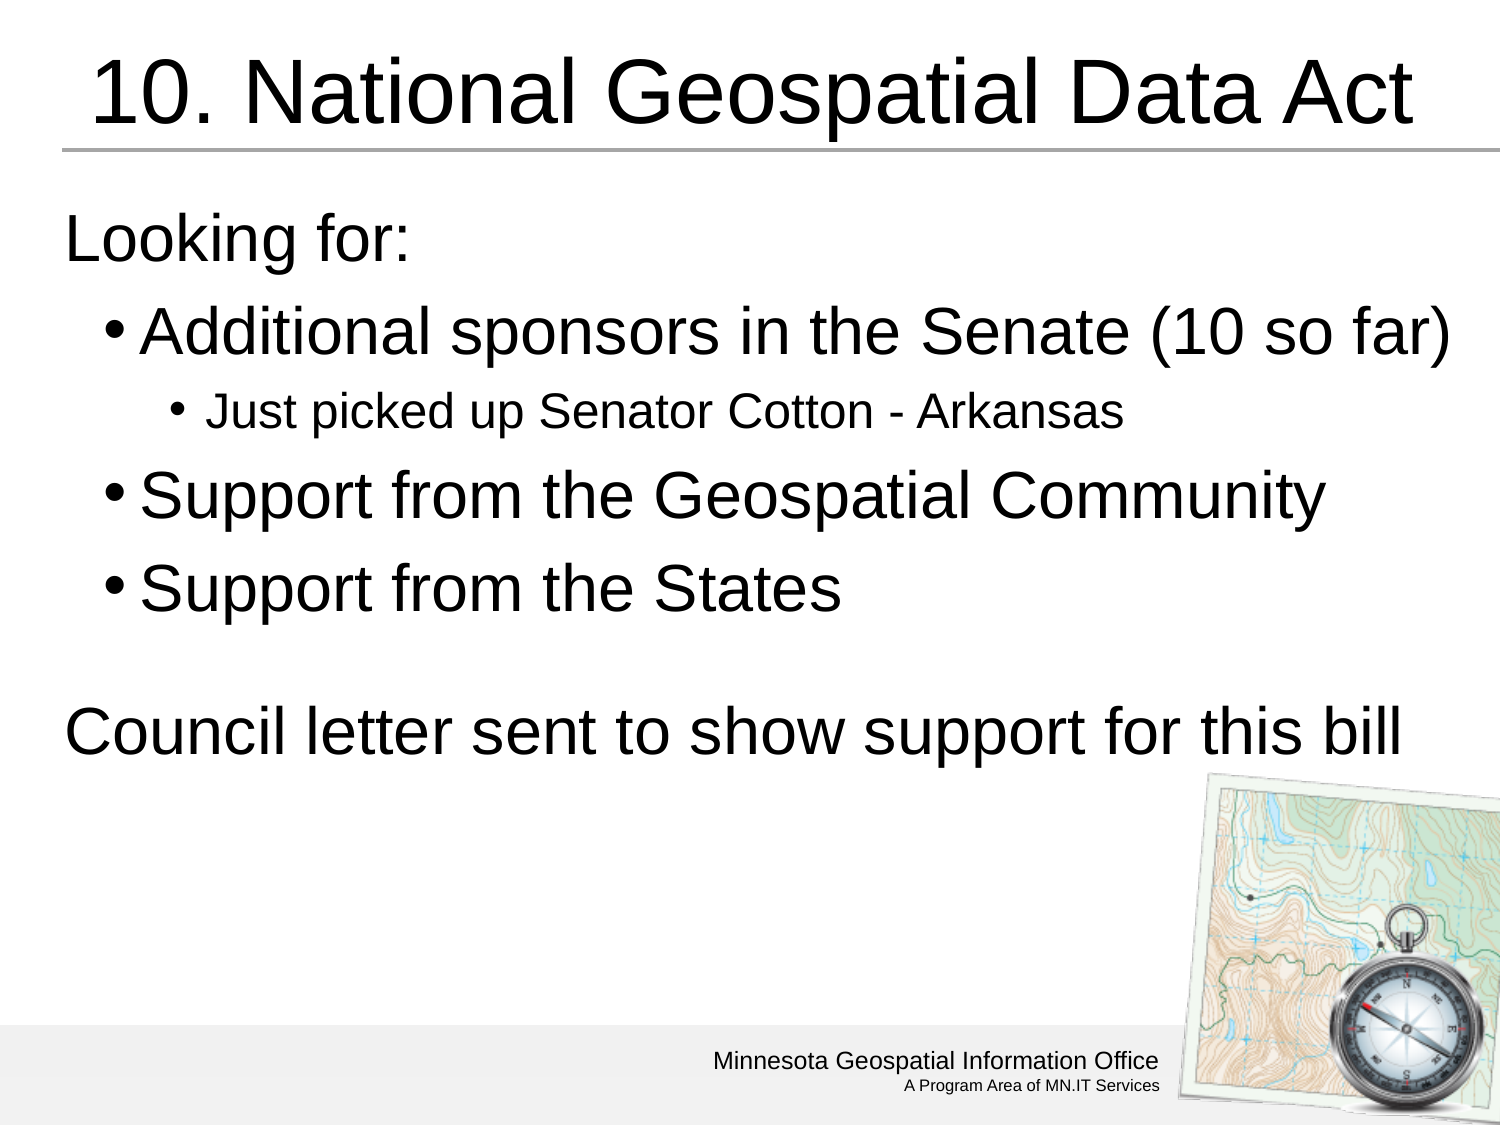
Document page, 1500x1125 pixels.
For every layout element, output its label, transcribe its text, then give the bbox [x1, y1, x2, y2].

title 10. National Geospatial Data Act [75, 24, 1450, 141]
picture [1166, 760, 1500, 1125]
list Looking for: Additional sponsors in the Senate (10 so far) Just picked up Senator Cotton - Arkansas Support from the Geospatial Community Support from the States Council letter sent to show support for this bill [50, 187, 1475, 1025]
